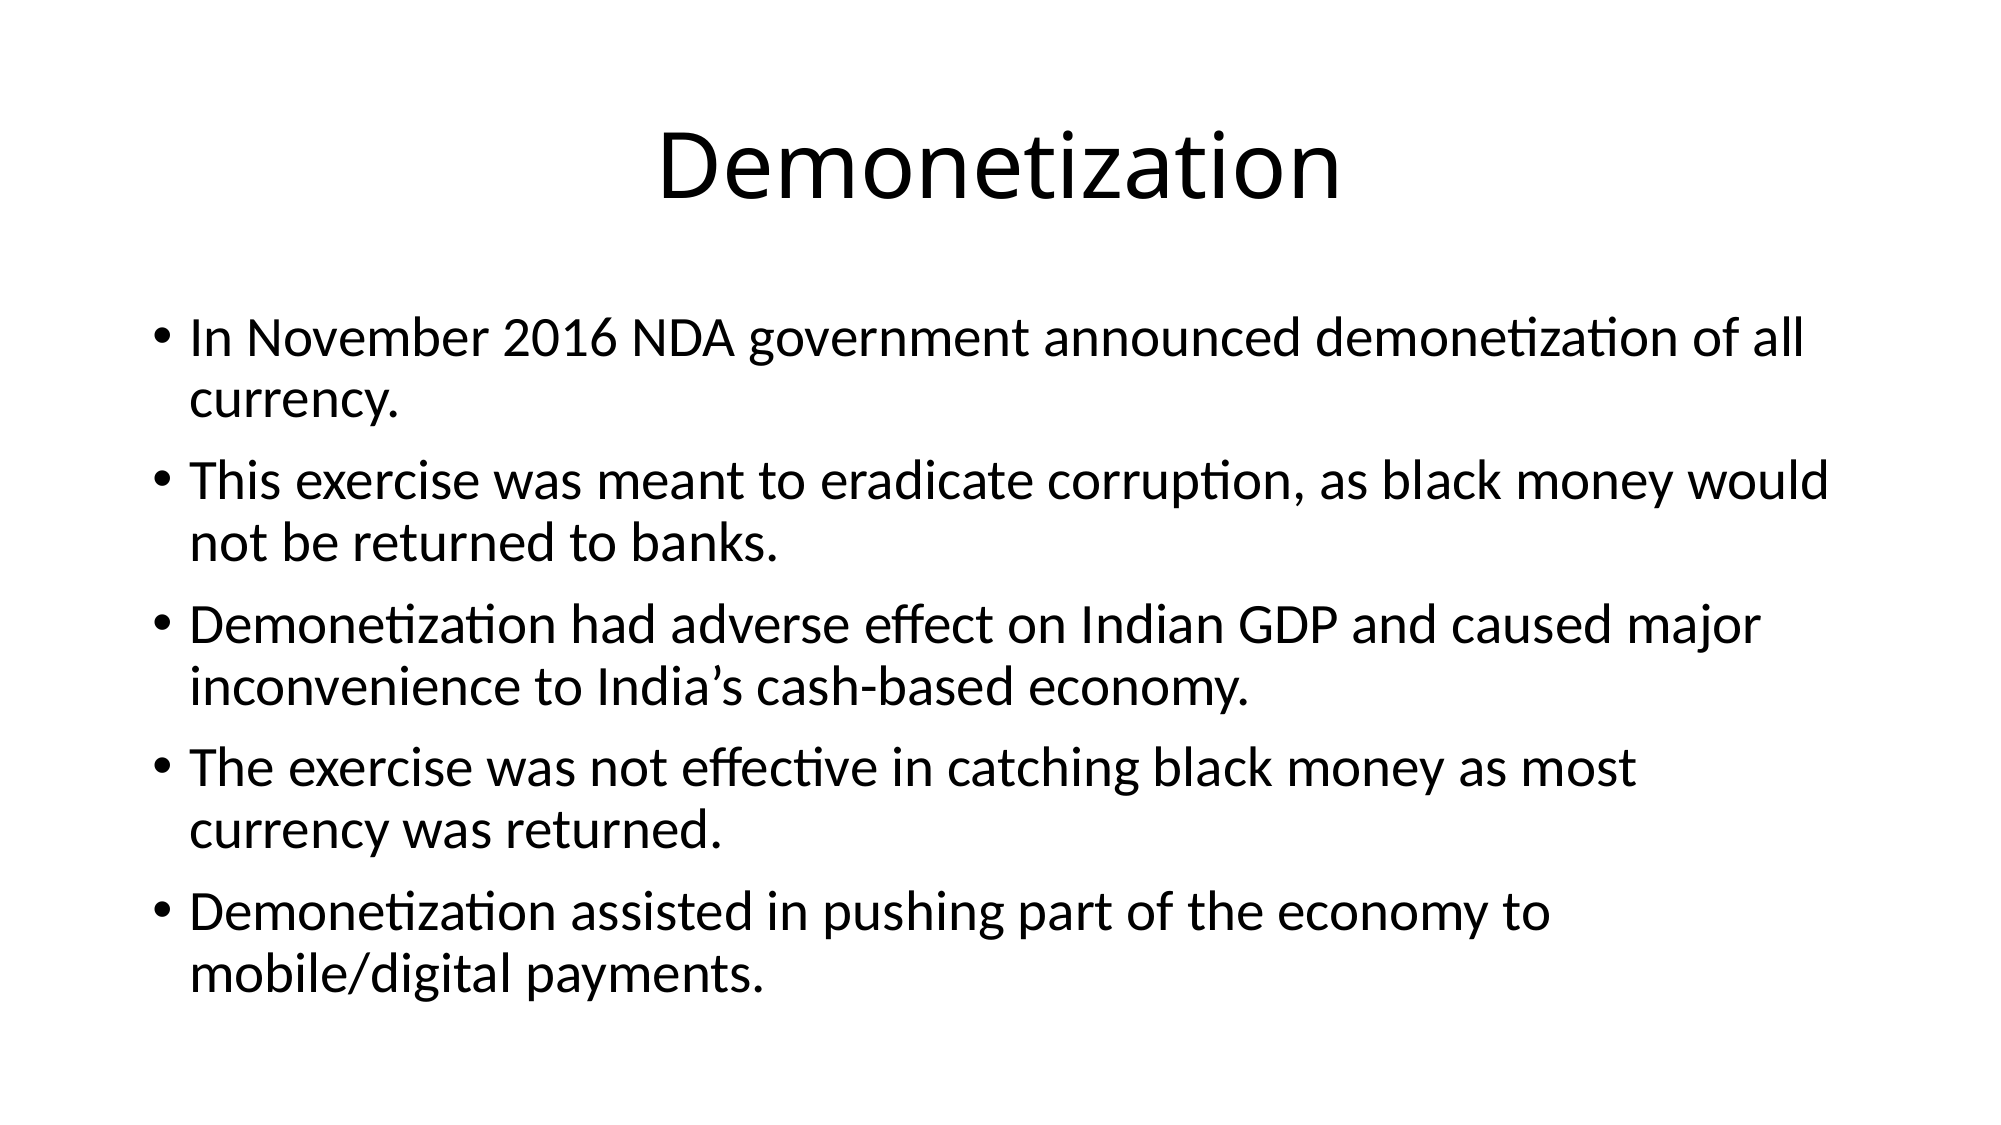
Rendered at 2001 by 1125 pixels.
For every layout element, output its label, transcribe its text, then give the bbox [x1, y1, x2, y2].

title Demonetization [137, 59, 1863, 278]
list In November 2016 NDA government announced demonetization of all currency. This exercise was meant to eradicate corruption, as black money would not be returned to banks. Demonetization had adverse effect on Indian GDP and caused major inconvenience to India’s cash-based economy. The exercise was not effective in catching black money as most currency was returned. Demonetization assisted in pushing part of the economy to mobile/digital payments. [137, 299, 1863, 1014]
